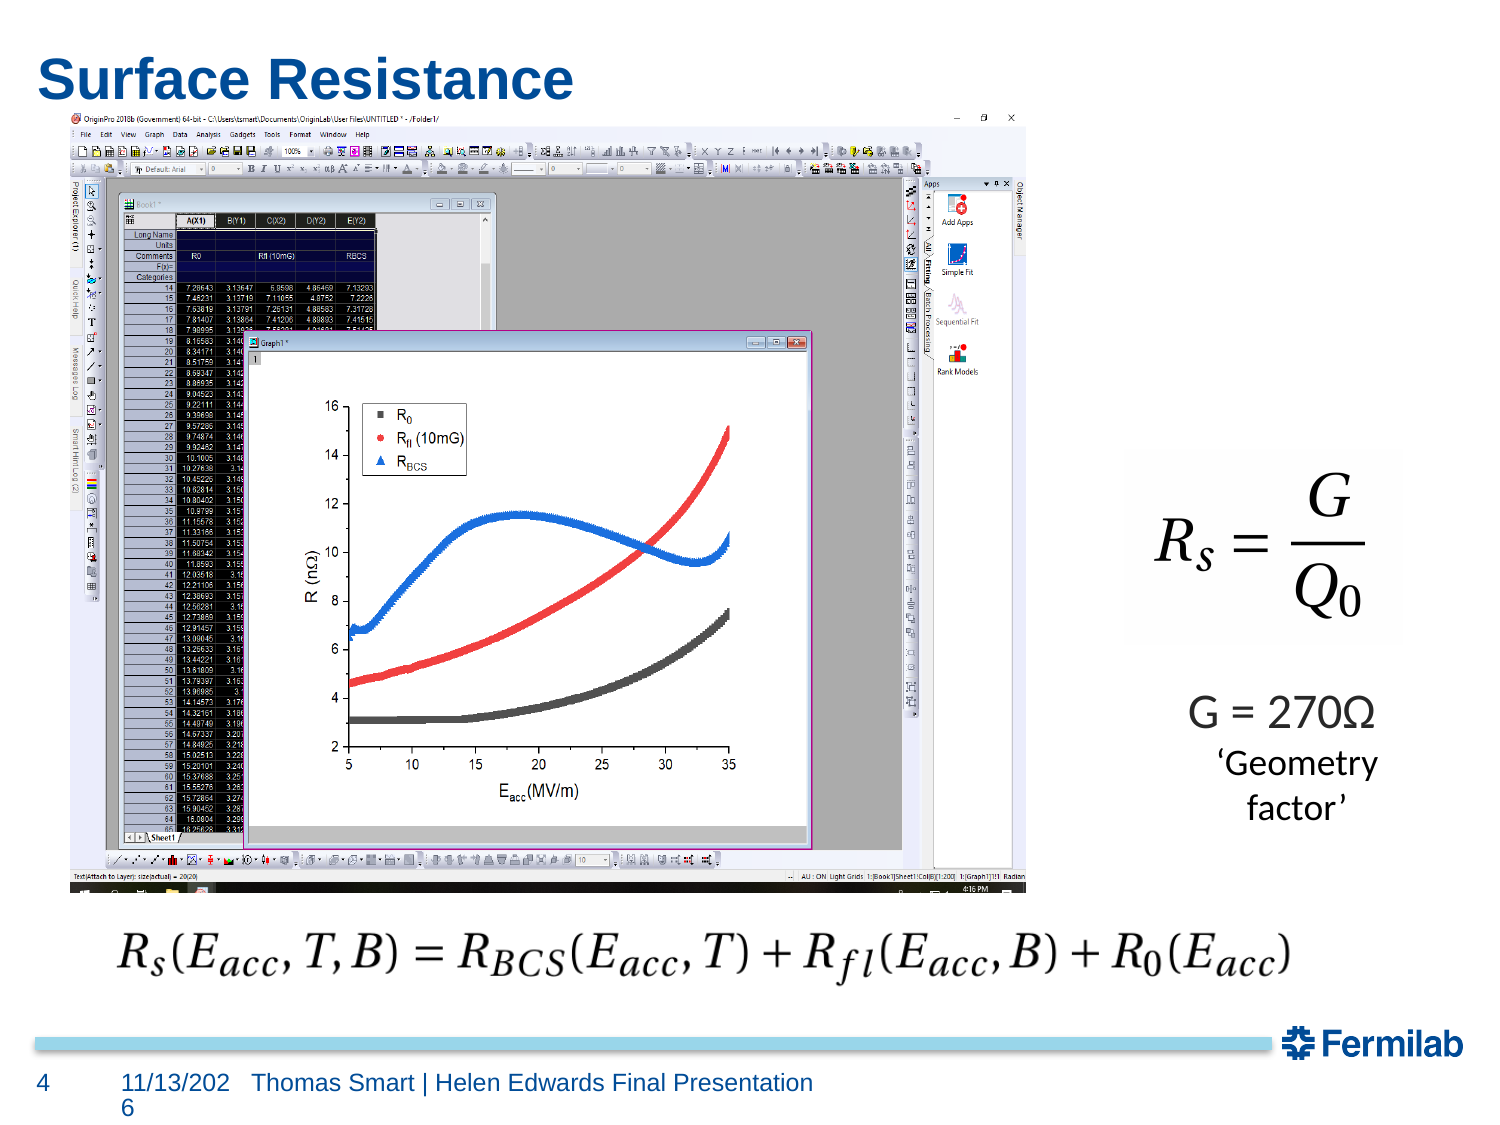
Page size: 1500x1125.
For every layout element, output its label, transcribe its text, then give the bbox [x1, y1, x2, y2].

footer Thomas Smart | Helen Edwards Final Presentation [251, 1066, 1279, 1107]
picture [1282, 1026, 1463, 1060]
picture [1124, 449, 1403, 646]
picture [70, 111, 1325, 1023]
slide_number 4 [36, 1066, 105, 1106]
title Surface Resistance [37, 41, 1463, 112]
text_box G = 270Ω ‘Geometry factor’ [1173, 670, 1422, 836]
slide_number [120, 1066, 232, 1107]
